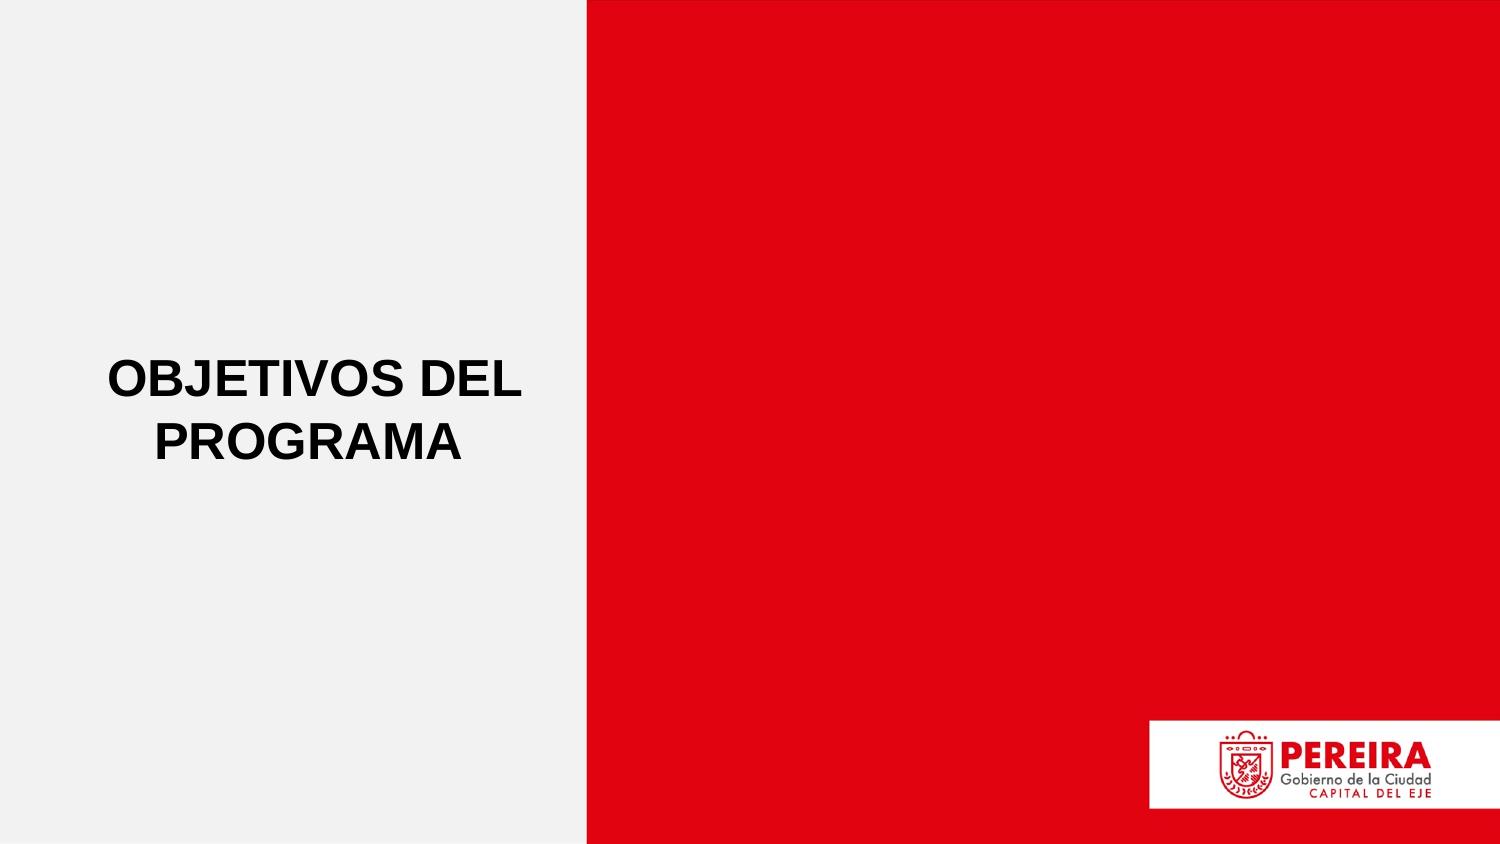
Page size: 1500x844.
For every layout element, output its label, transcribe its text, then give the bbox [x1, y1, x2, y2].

text_box [0, 0, 587, 844]
text_box OBJETIVOS DEL PROGRAMA [76, 221, 553, 525]
picture [587, 0, 1500, 844]
